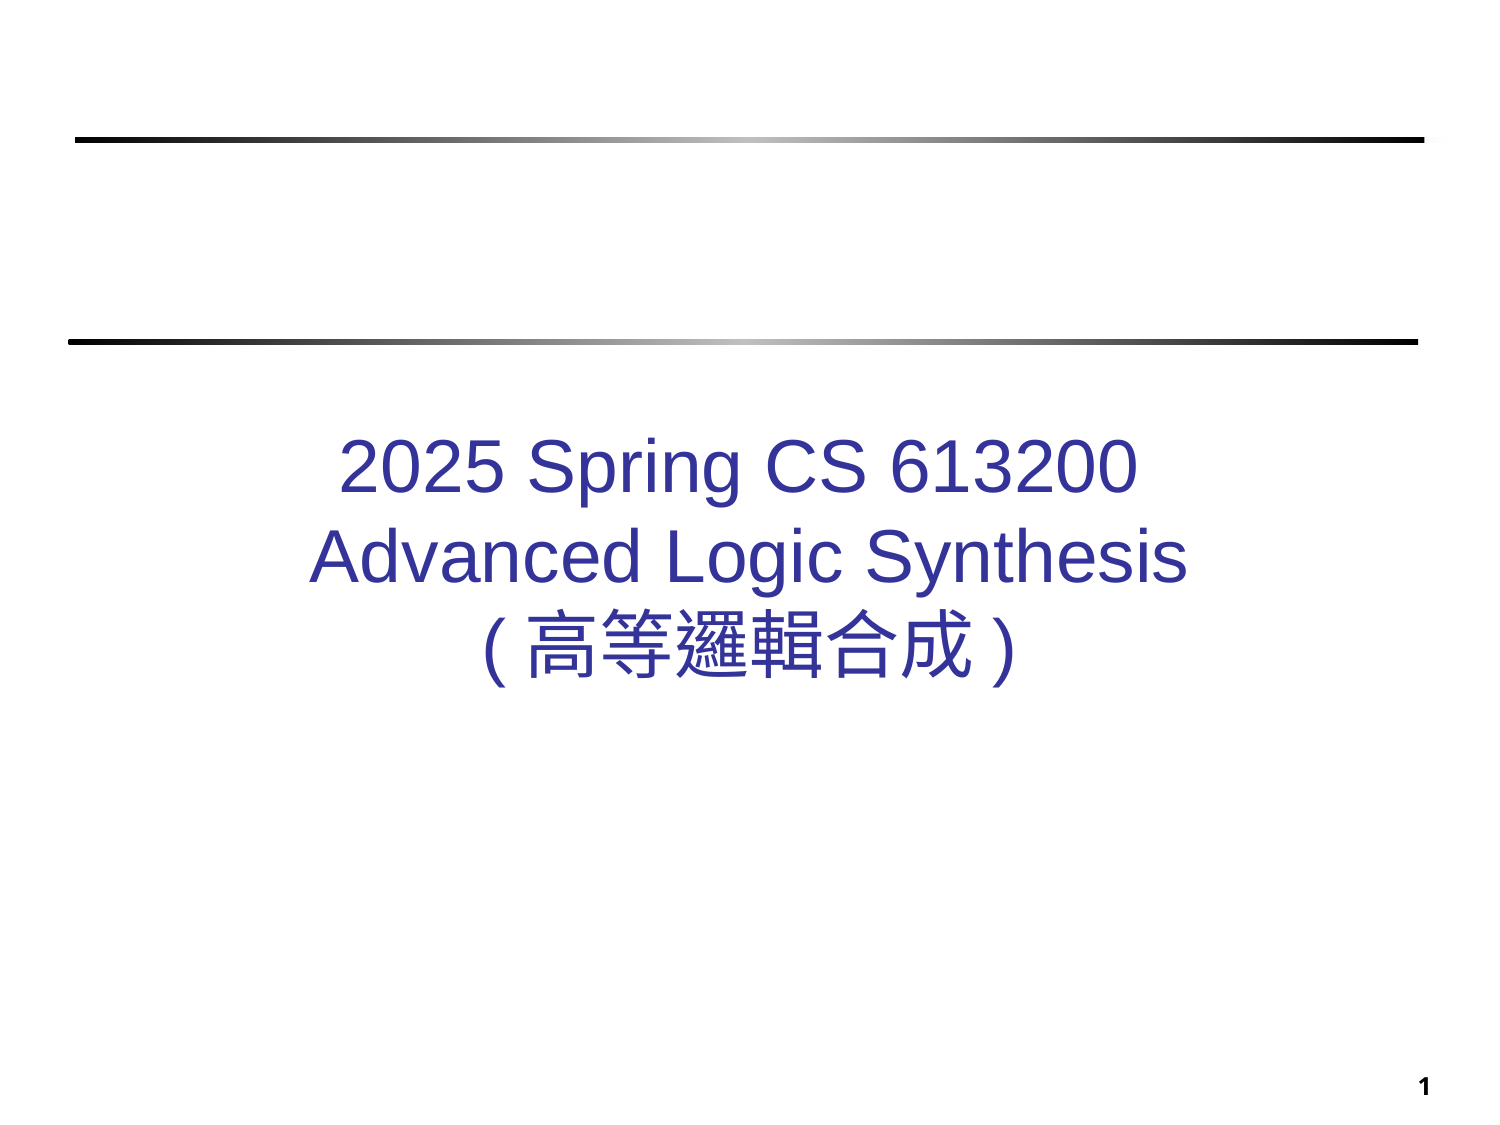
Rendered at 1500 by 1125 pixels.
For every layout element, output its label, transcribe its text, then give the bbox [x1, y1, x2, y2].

title 2025 Spring CS 613200 Advanced Logic Synthesis (高等邏輯合成) [112, 361, 1388, 786]
slide_number 1 [1134, 1037, 1448, 1113]
